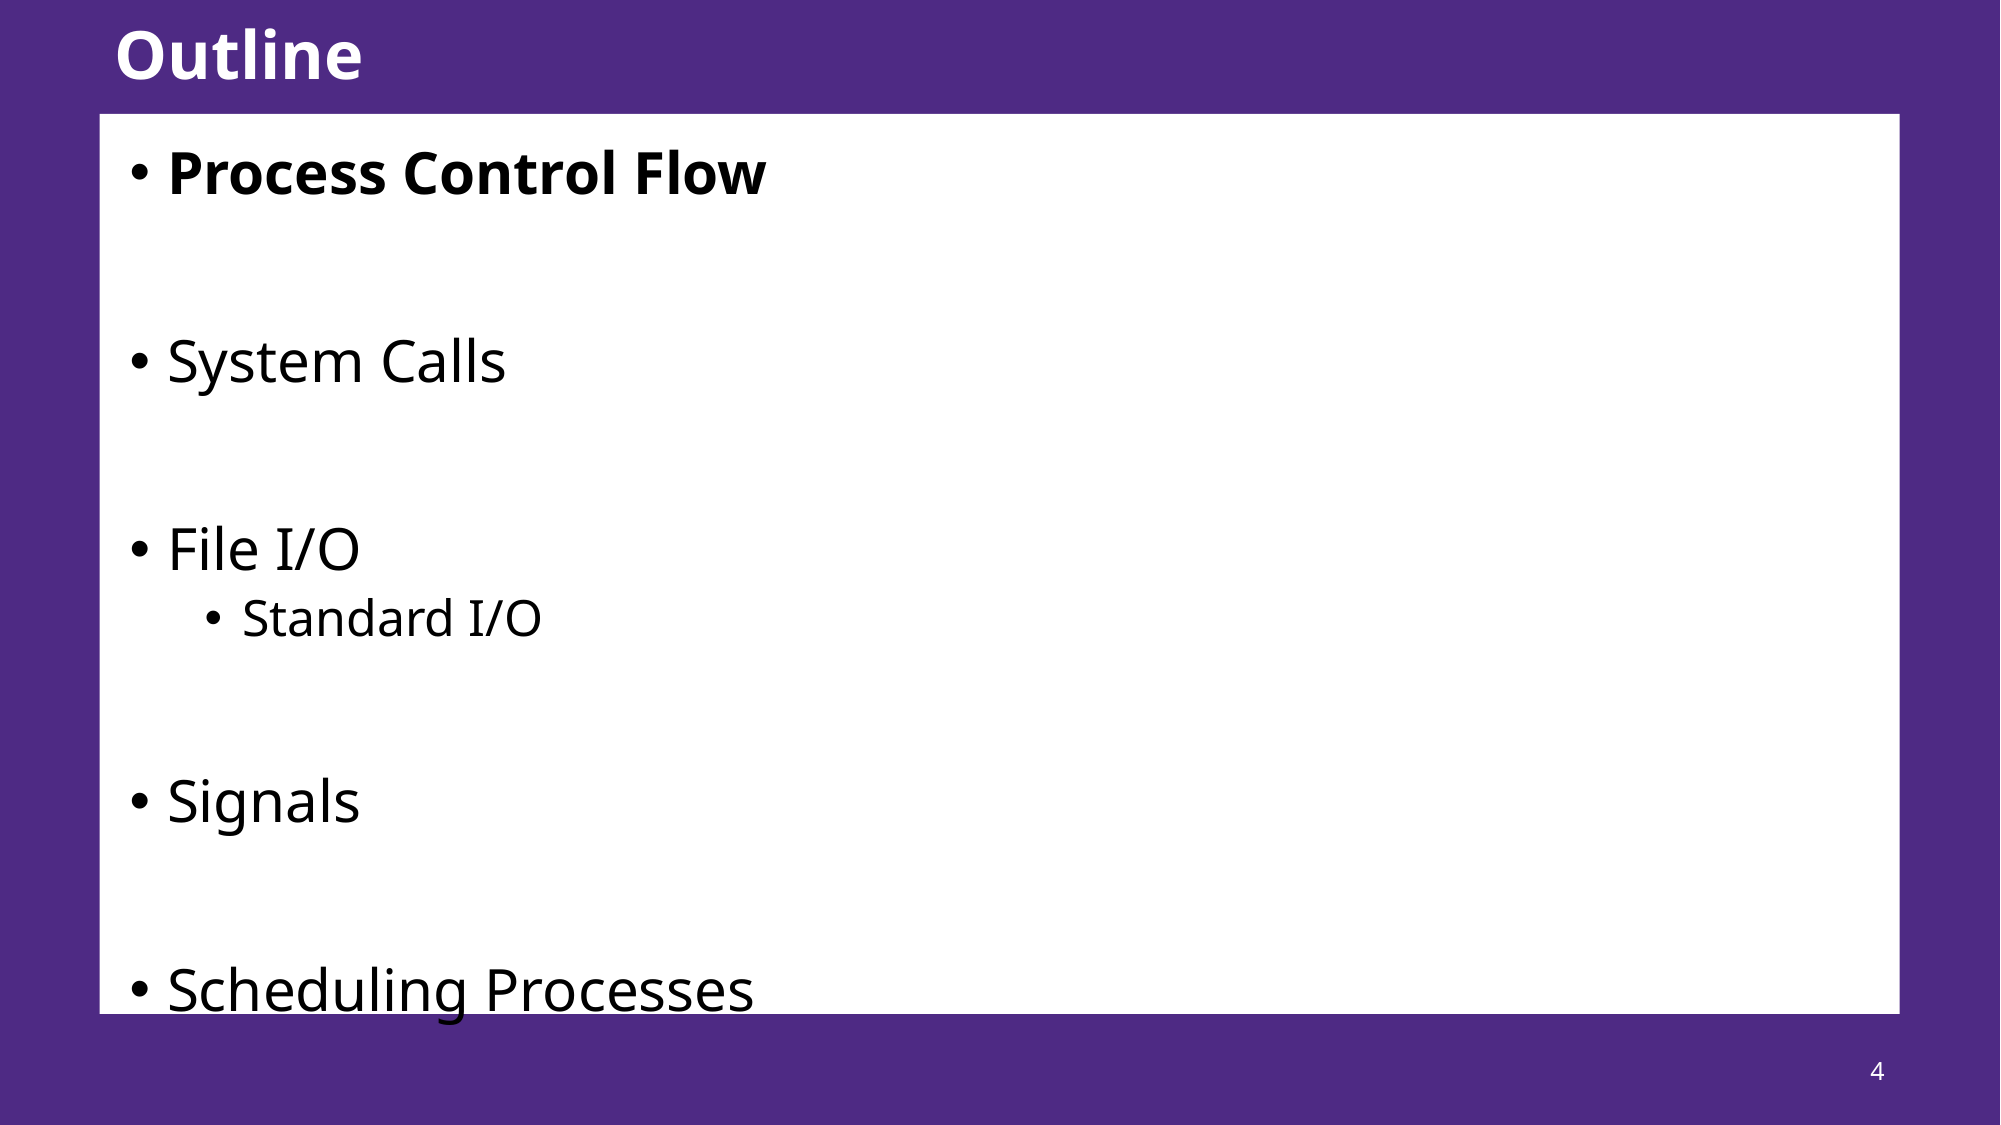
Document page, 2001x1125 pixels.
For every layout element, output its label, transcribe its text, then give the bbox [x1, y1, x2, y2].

slide_number 4 [1749, 1042, 1900, 1103]
title Outline [99, 1, 1900, 114]
list Process Control Flow System Calls File I/O Standard I/O Signals Scheduling Processes [99, 114, 1900, 1014]
